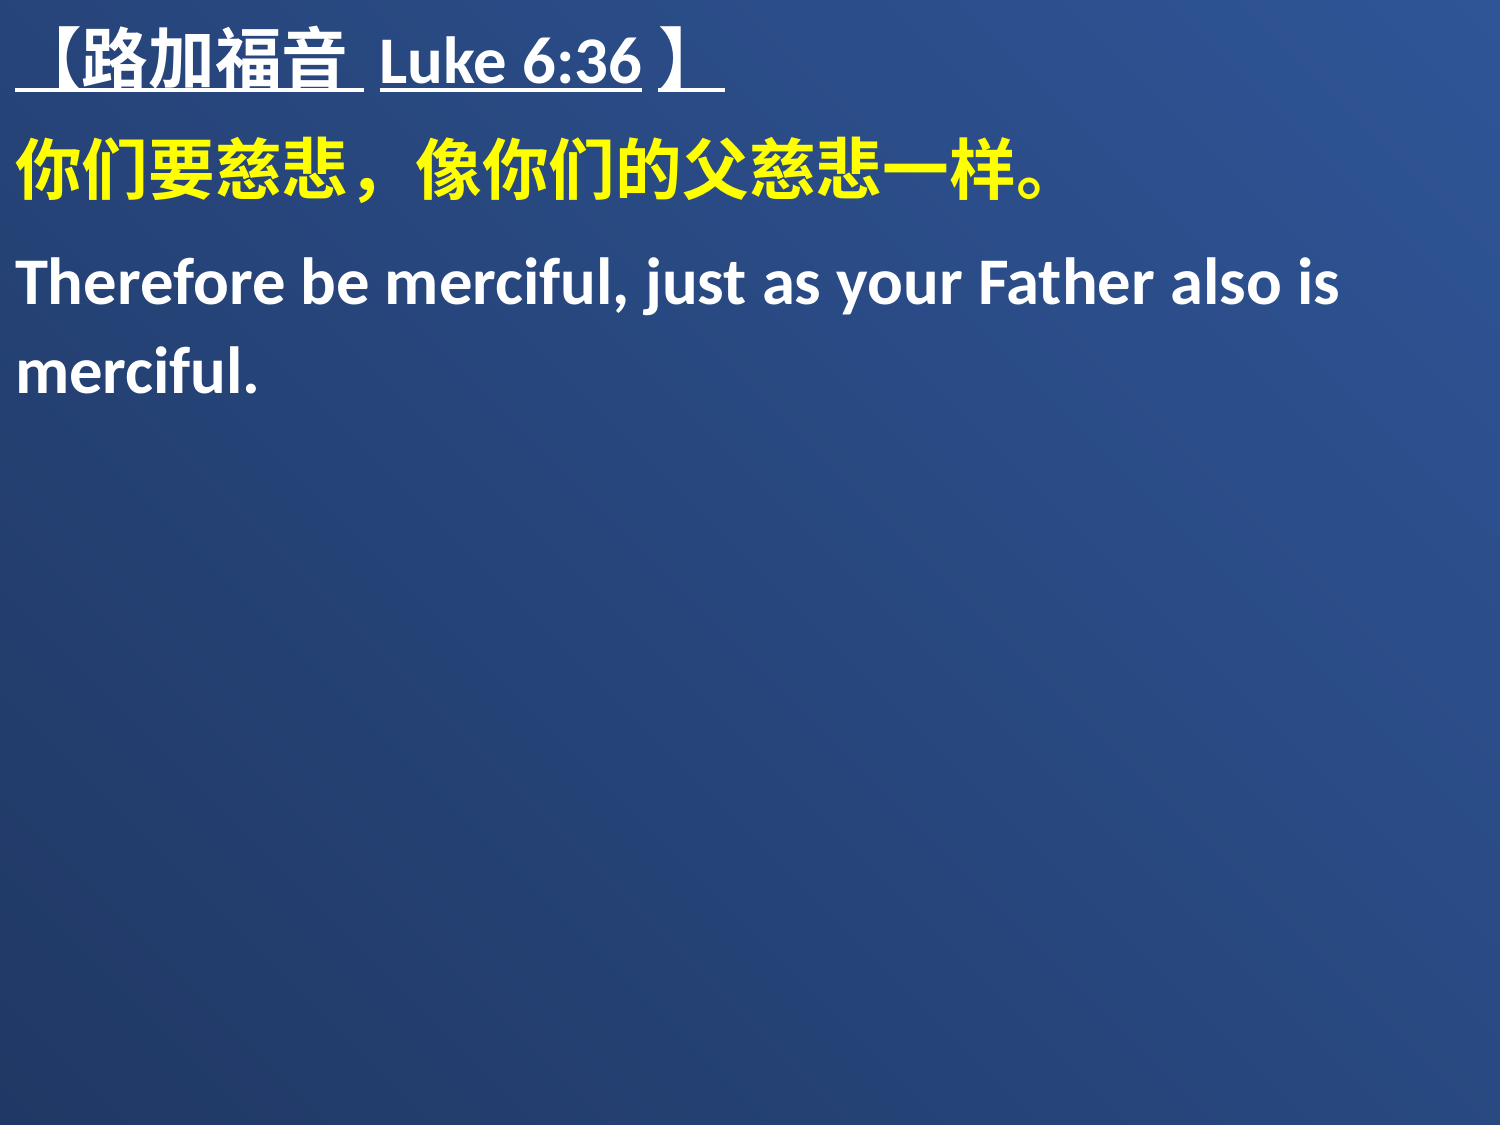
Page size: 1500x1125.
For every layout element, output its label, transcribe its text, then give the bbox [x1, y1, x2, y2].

subtitle 【路加福音 Luke 6:36】 你们要慈悲，像你们的父慈悲一样。 Therefore be merciful, just as your Father also is merciful. [0, 0, 1500, 1125]
